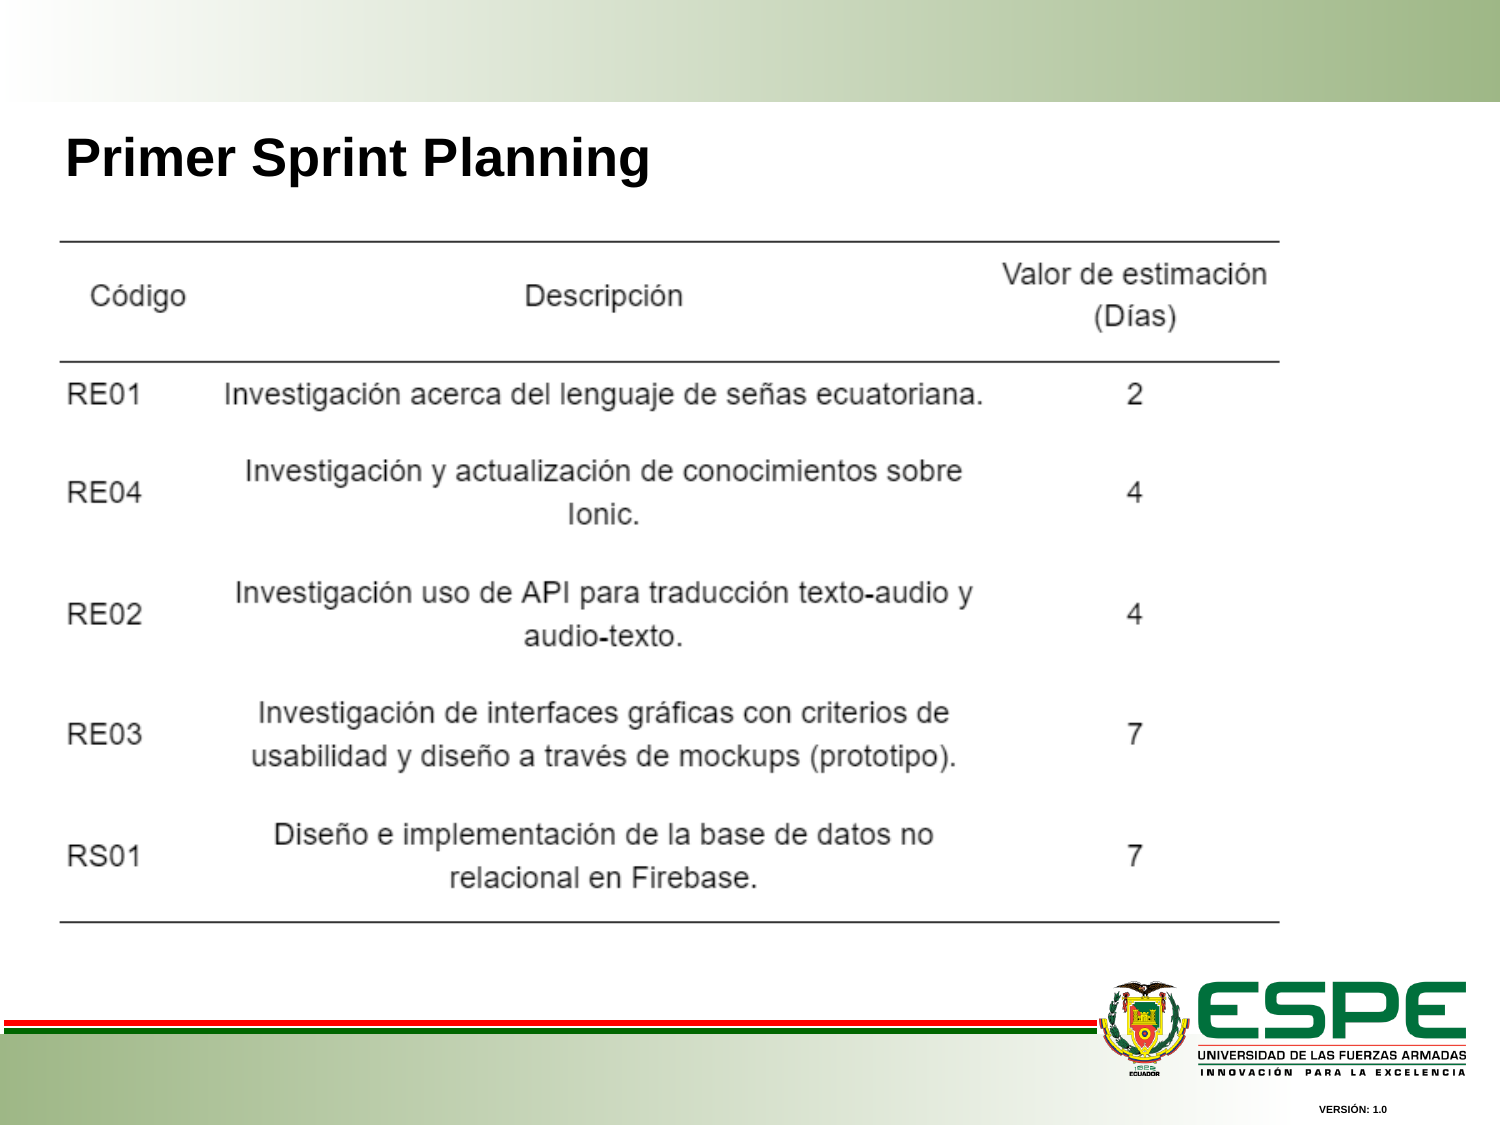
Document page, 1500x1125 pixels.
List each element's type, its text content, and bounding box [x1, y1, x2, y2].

picture [49, 233, 1305, 936]
text_box Primer Sprint Planning [49, 106, 1088, 232]
picture [1099, 981, 1466, 1076]
slide_number VERSIÓN: 1.0 [1281, 1092, 1425, 1125]
